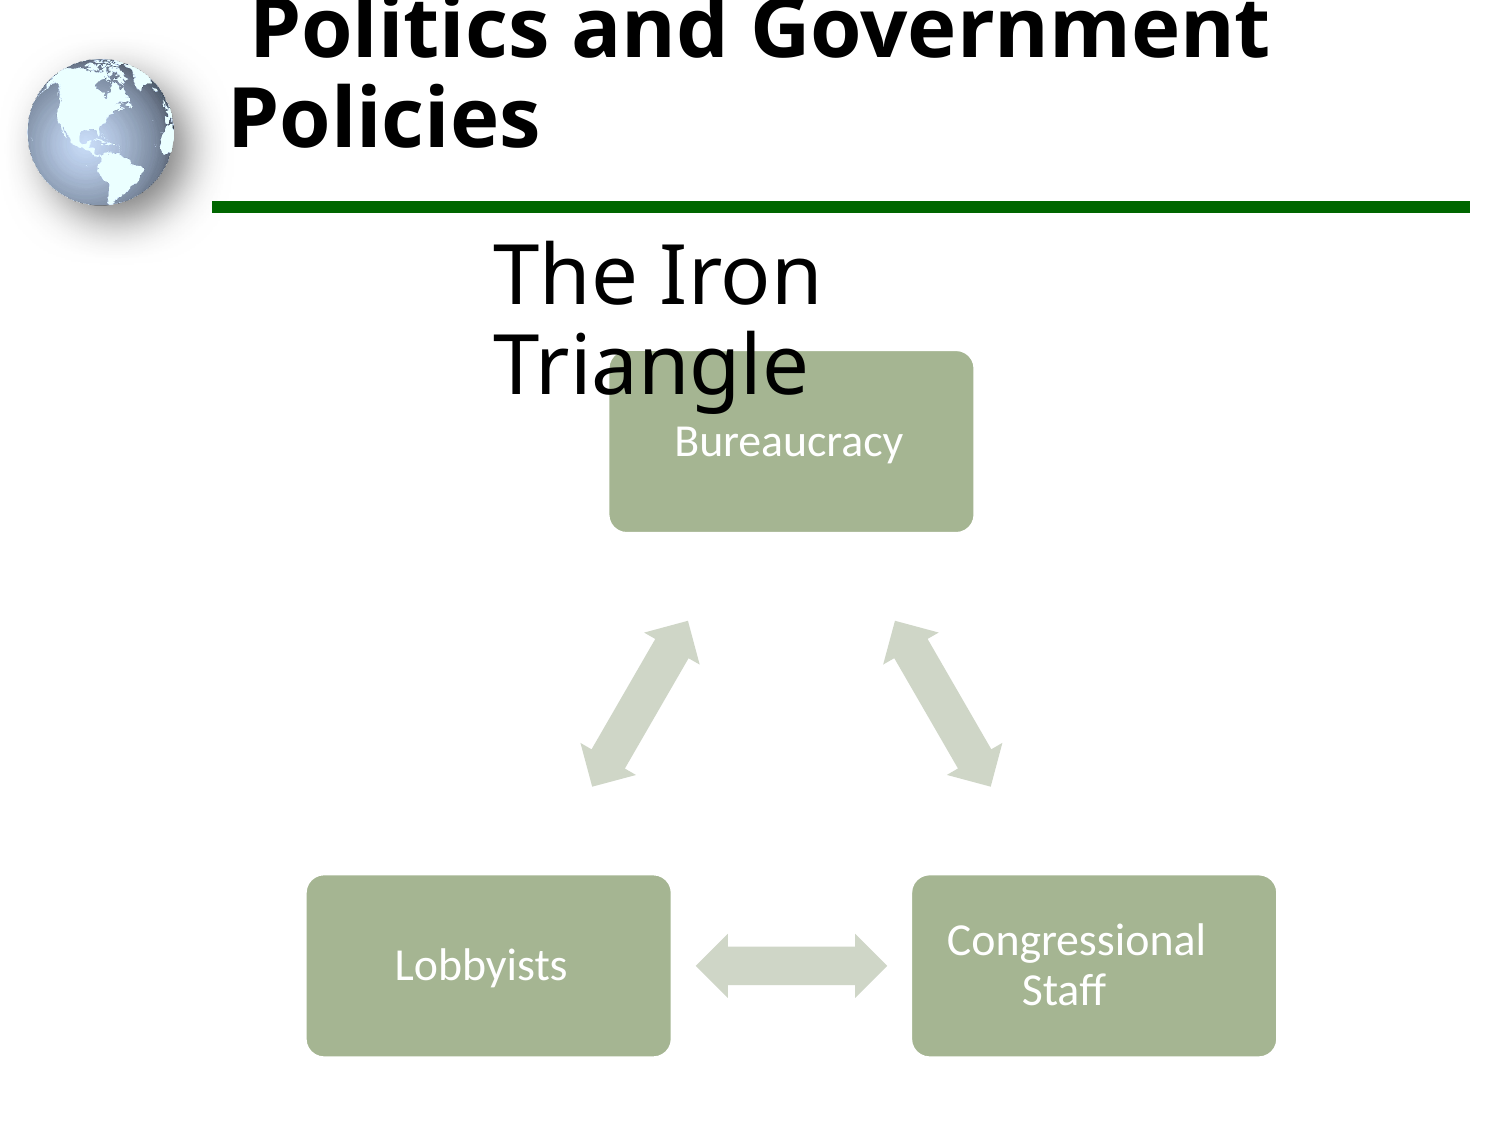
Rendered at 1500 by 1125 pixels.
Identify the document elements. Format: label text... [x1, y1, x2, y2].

picture [24, 55, 177, 208]
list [162, 349, 1421, 1058]
text_box The Iron Triangle [478, 225, 1104, 349]
title Politics and Government Policies [212, 3, 1471, 173]
